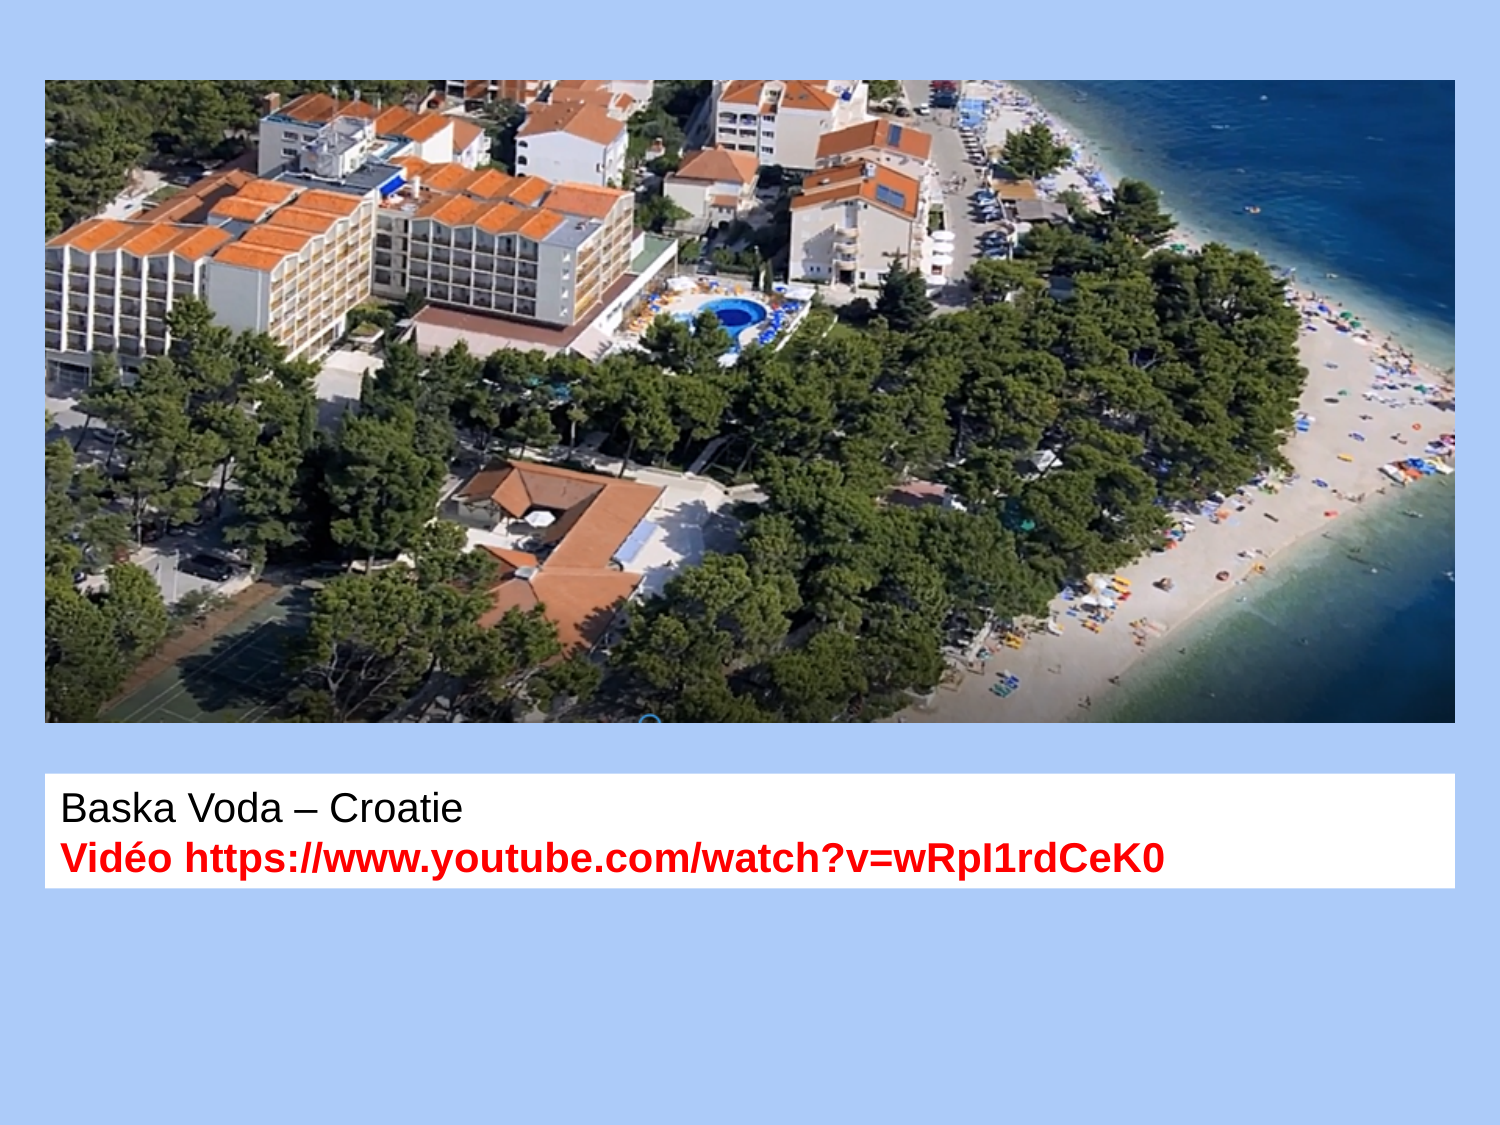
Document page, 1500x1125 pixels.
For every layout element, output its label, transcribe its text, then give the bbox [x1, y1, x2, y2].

picture [45, 80, 1455, 723]
text_box Baska Voda – Croatie Vidéo https://www.youtube.com/watch?v=wRpI1rdCeK0 [45, 773, 1455, 889]
